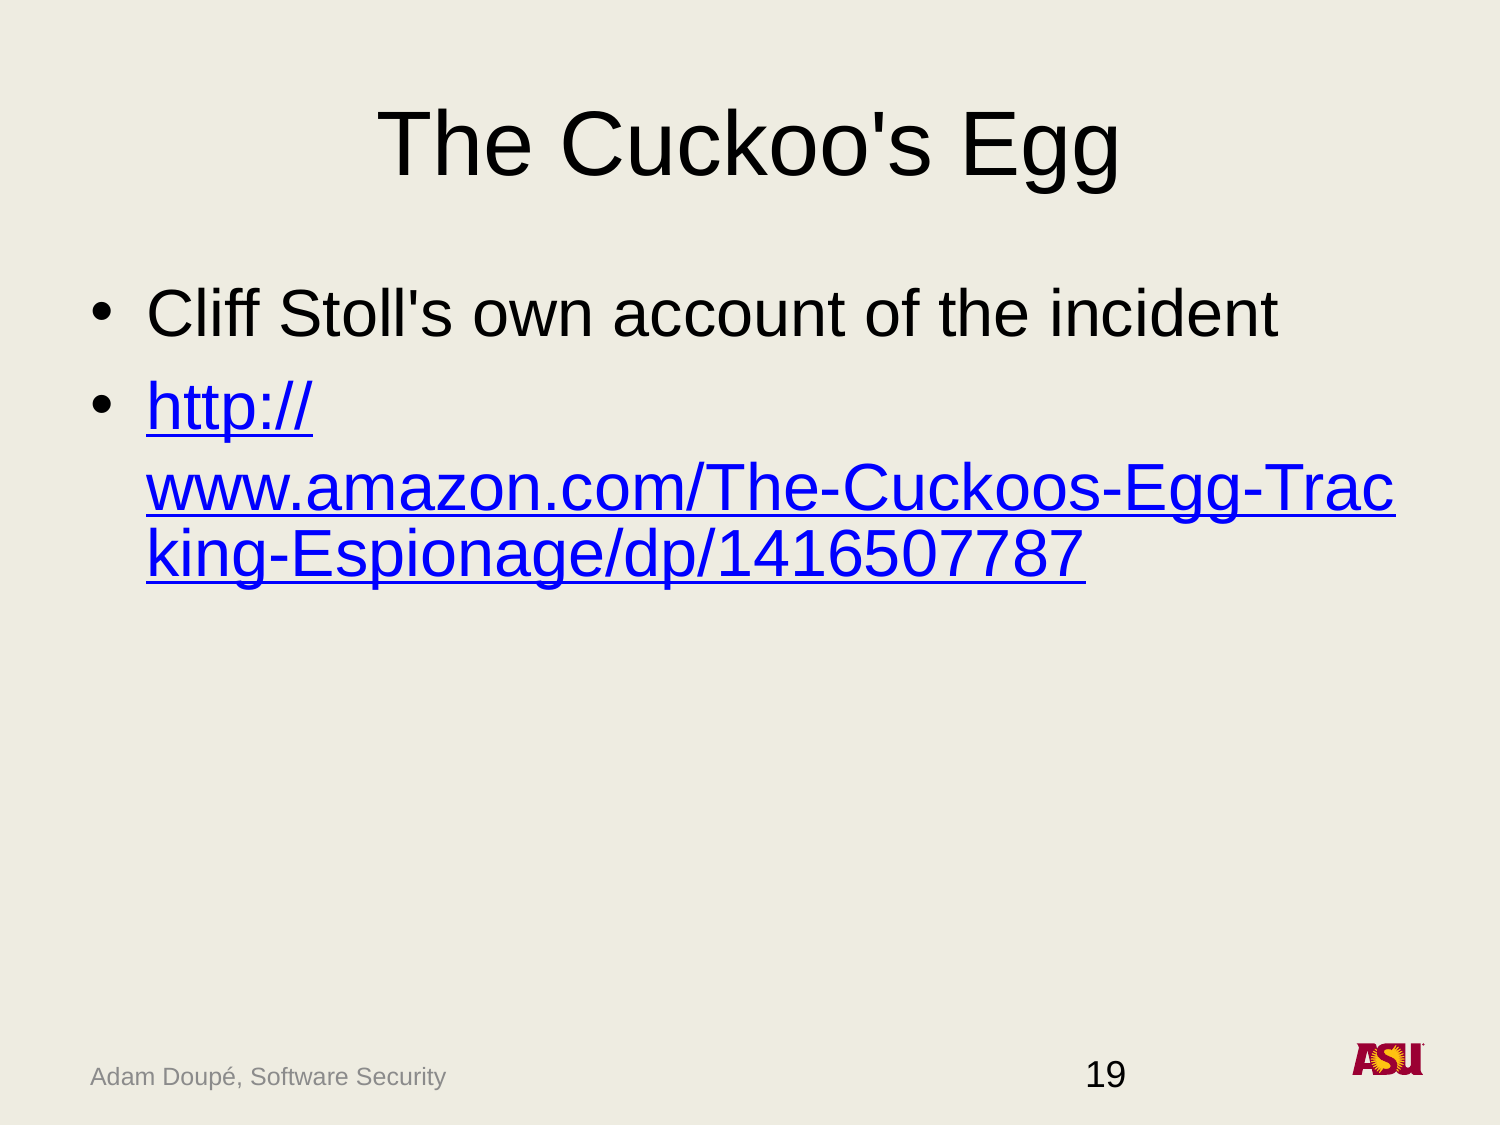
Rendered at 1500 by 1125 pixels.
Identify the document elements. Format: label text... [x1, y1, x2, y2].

list Cliff Stoll's own account of the incident http://www.amazon.com/The-Cuckoos-Egg-Tracking-Espionage/dp/1416507787 [75, 262, 1425, 1005]
slide_number 19 [1070, 1042, 1421, 1103]
title The Cuckoo's Egg [75, 45, 1425, 233]
